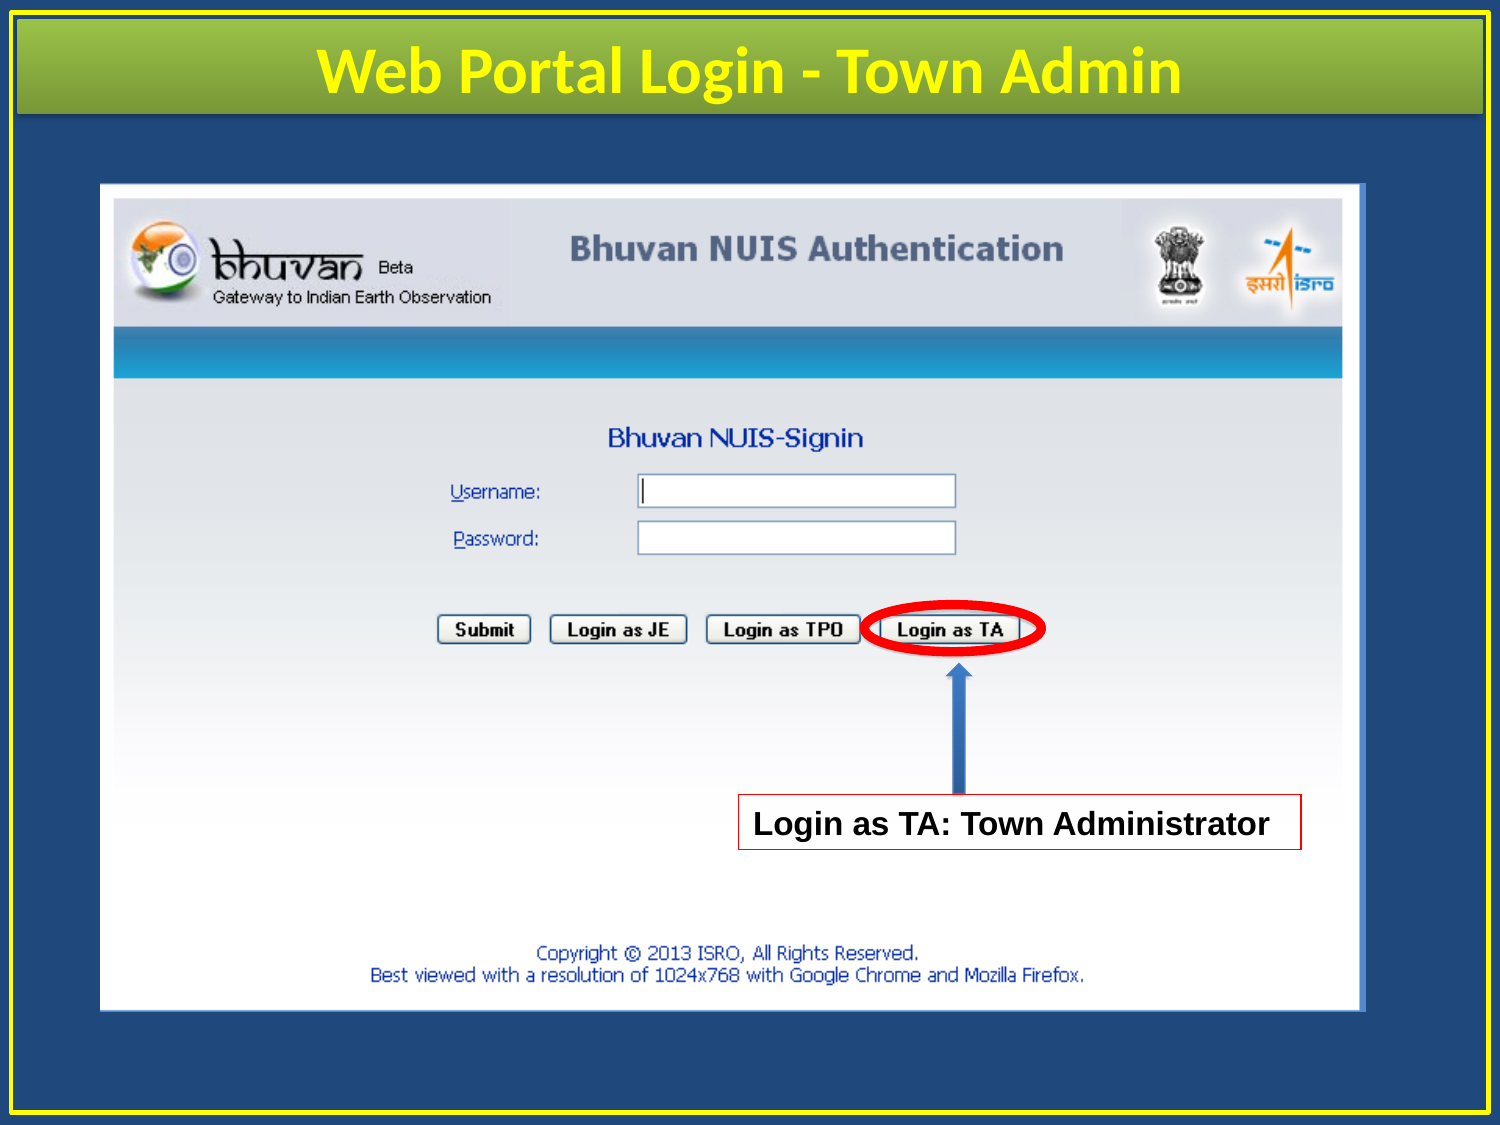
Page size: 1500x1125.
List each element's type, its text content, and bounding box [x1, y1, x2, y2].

text_box Web Portal Login - Town Admin [17, 19, 1483, 114]
picture [100, 183, 1367, 1012]
text_box [9, 10, 1491, 1115]
